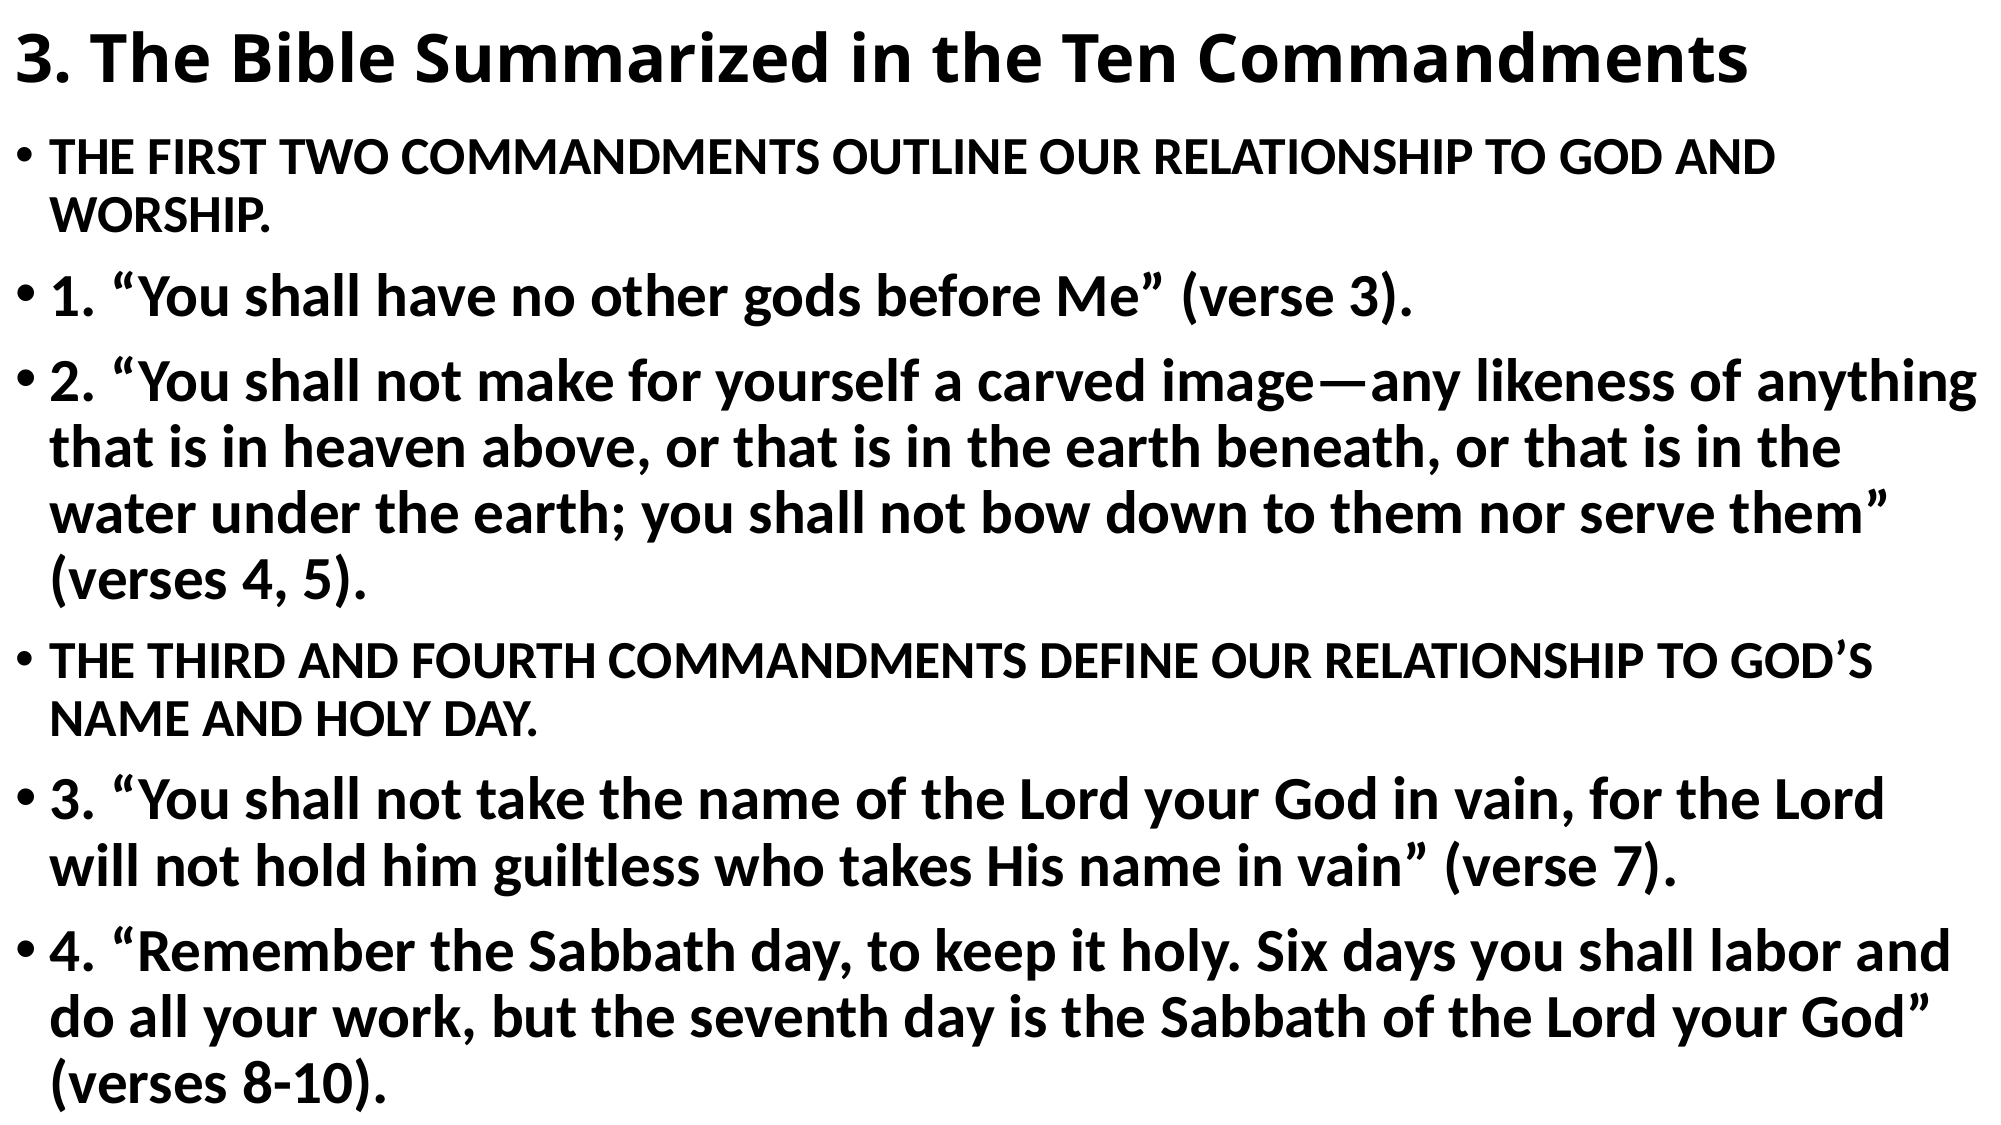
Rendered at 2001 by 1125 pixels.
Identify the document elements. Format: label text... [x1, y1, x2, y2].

title 3. The Bible Summarized in the Ten Commandments [0, 0, 2000, 120]
list THE FIRST TWO COMMANDMENTS OUTLINE OUR RELATIONSHIP TO GOD AND WORSHIP. 1. “You shall have no other gods before Me” (verse 3). 2. “You shall not make for yourself a carved image—any likeness of anything that is in heaven above, or that is in the earth beneath, or that is in the water under the earth; you shall not bow down to them nor serve them” (verses 4, 5). THE THIRD AND FOURTH COMMANDMENTS DEFINE OUR RELATIONSHIP TO GOD’S NAME AND HOLY DAY. 3. “You shall not take the name of the Lord your God in vain, for the Lord will not hold him guiltless who takes His name in vain” (verse 7). 4. “Remember the Sabbath day, to keep it holy. Six days you shall labor and do all your work, but the seventh day is the Sabbath of the Lord your God” (verses 8-10). [0, 120, 2000, 1125]
